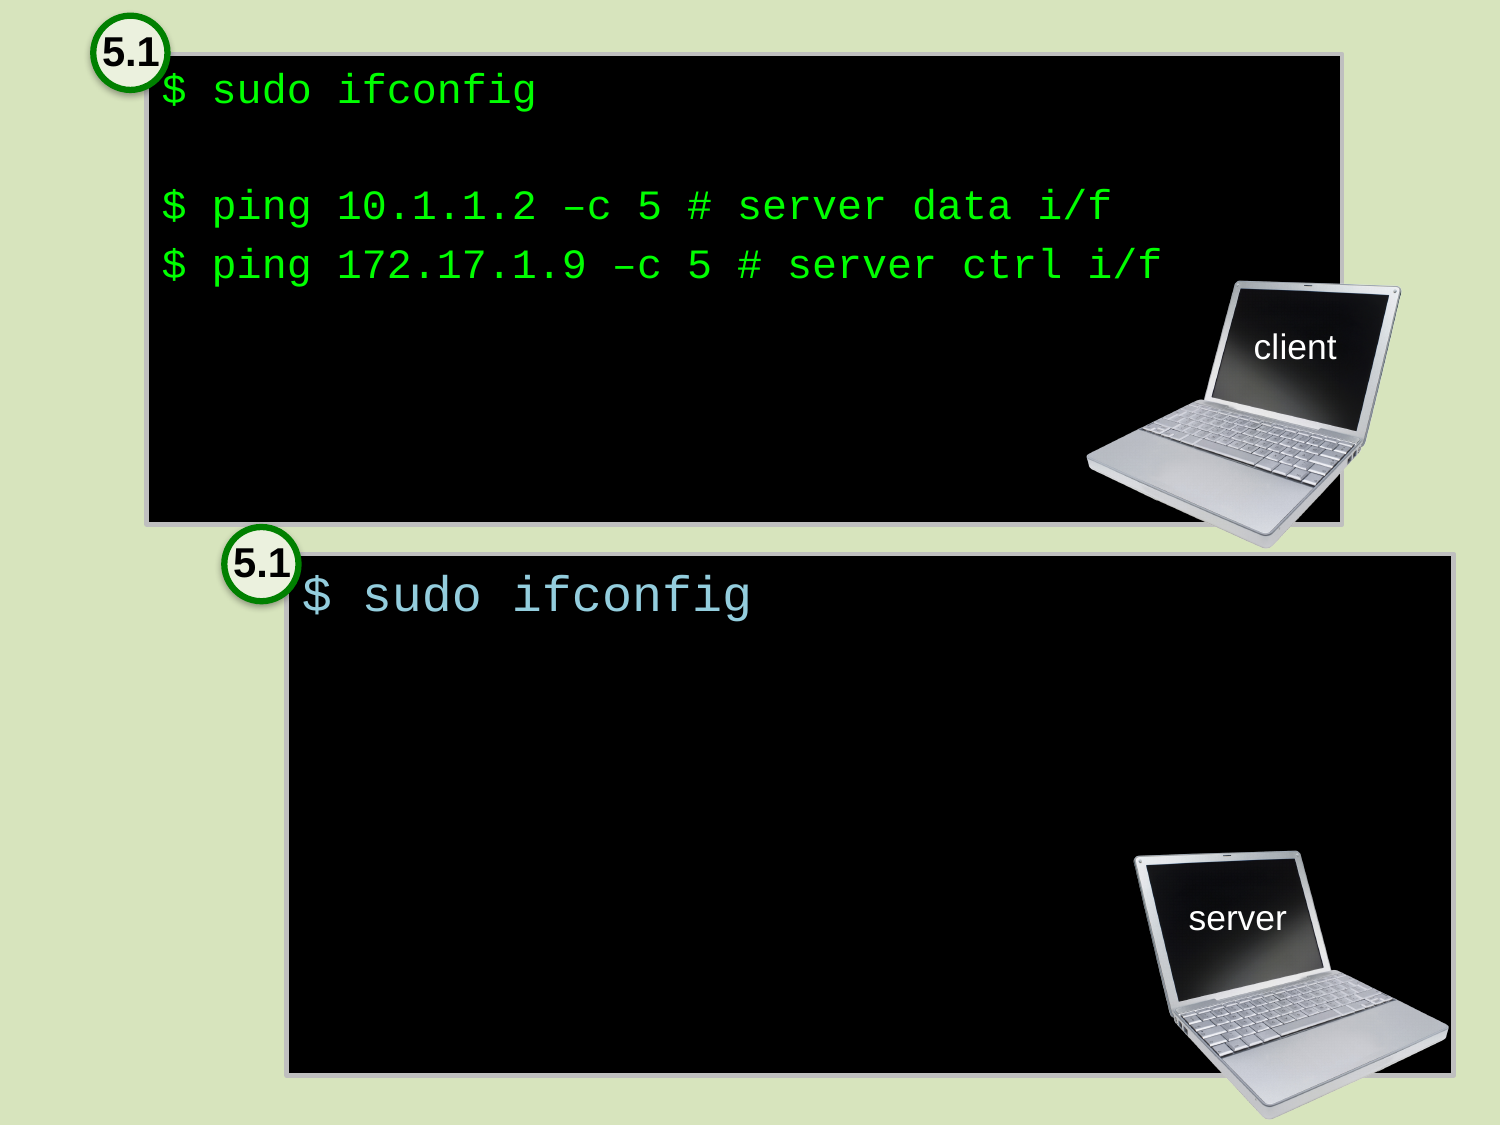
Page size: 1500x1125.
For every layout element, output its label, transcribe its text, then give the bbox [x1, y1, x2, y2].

list $ sudo ifconfig $ ping 10.1.1.2 –c 5 # server data i/f $ ping 172.17.1.9 –c 5 # server ctrl i/f [146, 54, 1343, 525]
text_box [86, 15, 176, 91]
picture [1127, 845, 1455, 1125]
picture [1080, 274, 1407, 555]
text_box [217, 526, 307, 602]
text_box $ sudo ifconfig [286, 554, 1454, 1076]
